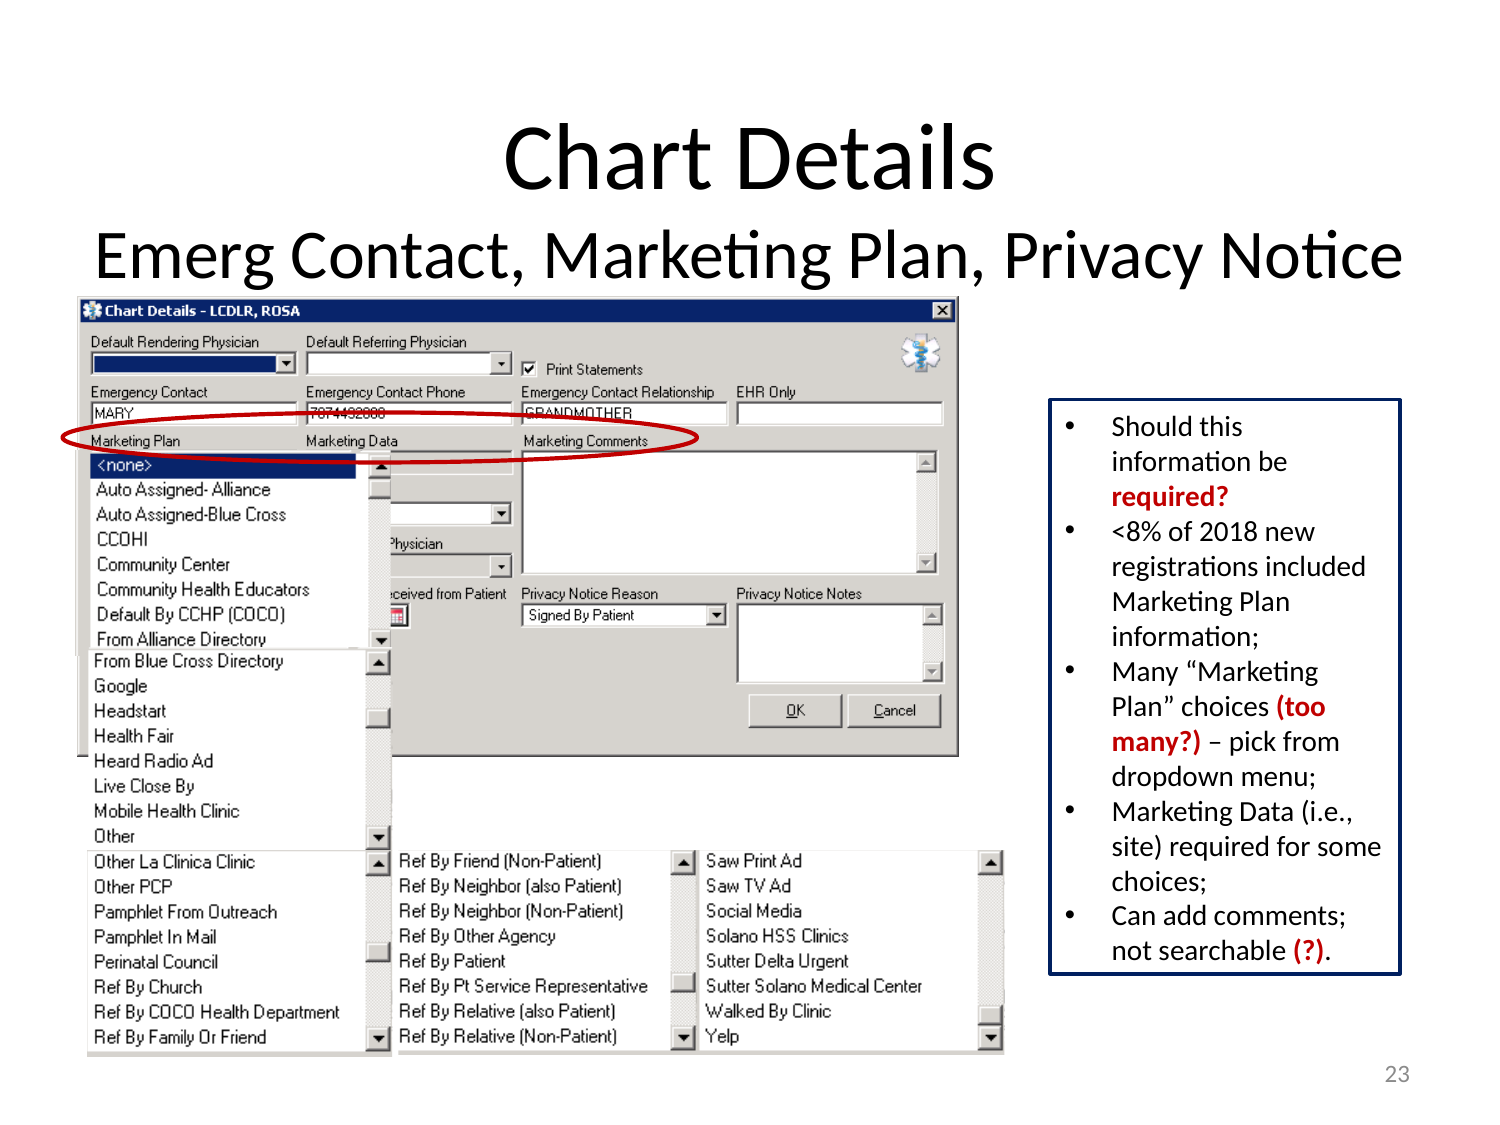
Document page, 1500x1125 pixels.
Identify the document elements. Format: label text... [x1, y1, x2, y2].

slide_number 23 [1074, 1042, 1425, 1103]
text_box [74, 449, 1005, 1057]
text_box [60, 429, 72, 446]
title Chart Details Emerg Contact, Marketing Plan, Privacy Notice [75, 75, 1425, 313]
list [77, 296, 959, 448]
text_box Should this information be required? <8% of 2018 new registrations included Marketing Plan information; Many “Marketing Plan” choices (too many?) – pick from dropdown menu; Marketing Data (i.e., site) required for some choices; Can add comments; not searchable (?). [1050, 399, 1400, 974]
